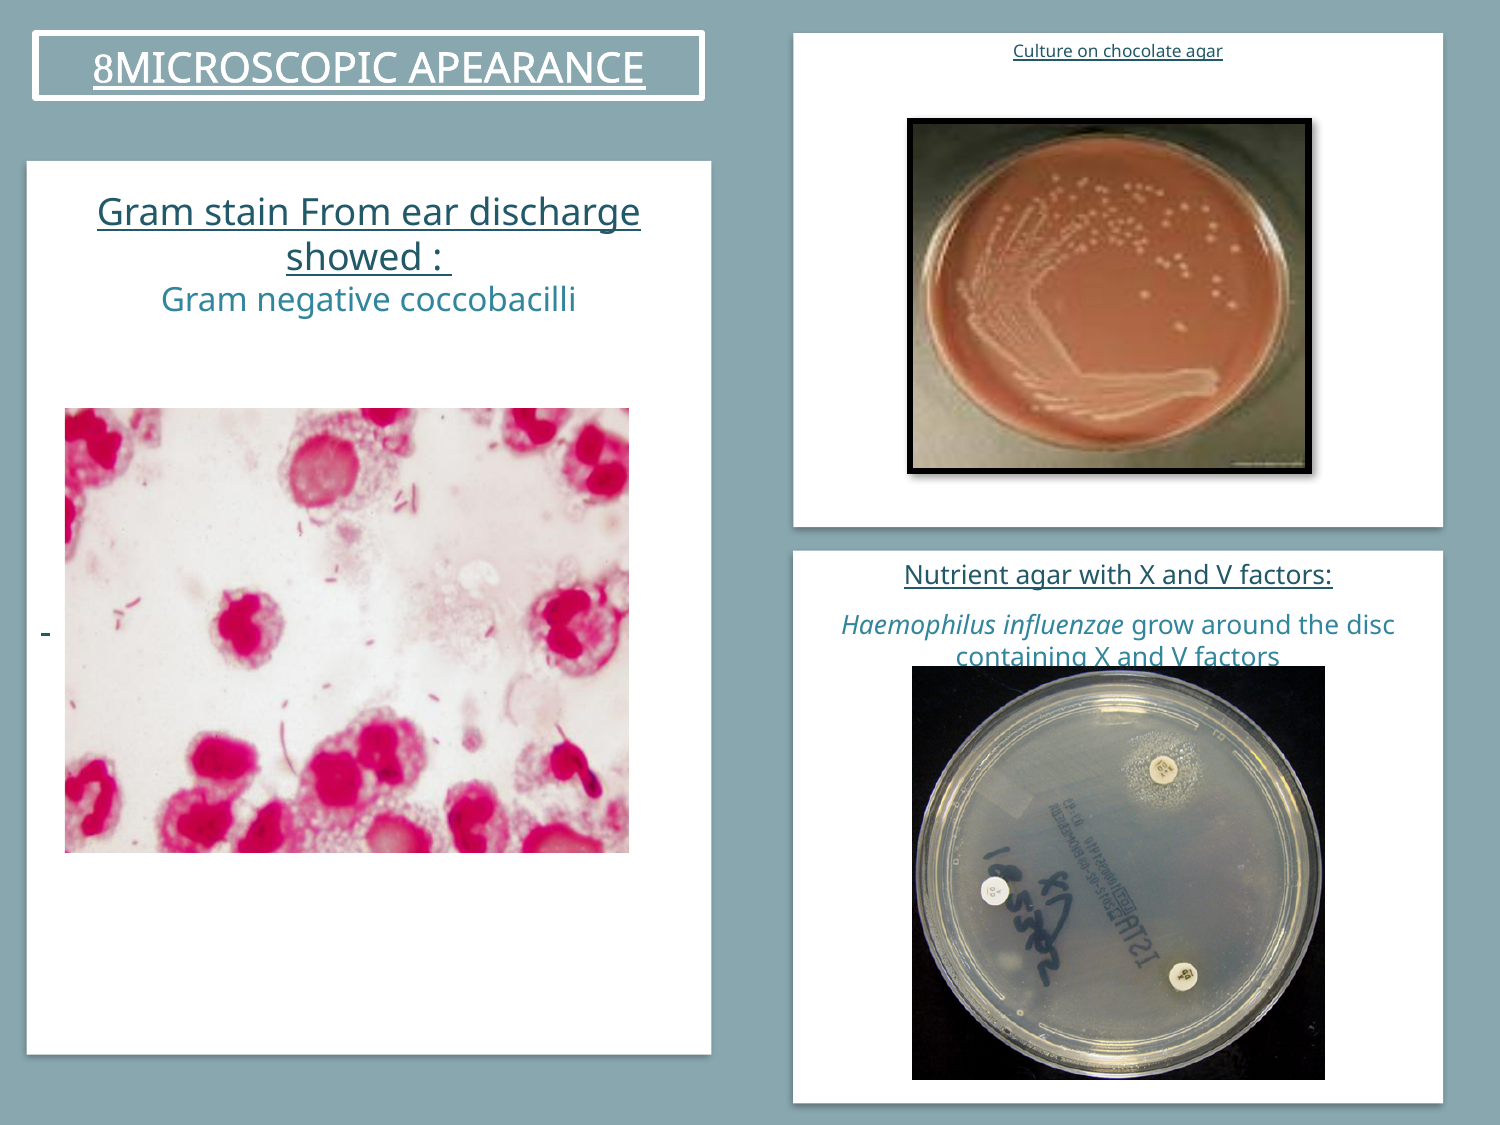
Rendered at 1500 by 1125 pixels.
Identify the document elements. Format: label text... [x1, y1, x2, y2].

picture [911, 666, 1325, 1080]
title Culture on chocolate agar [791, 31, 1445, 529]
picture [64, 408, 630, 854]
text_box Nutrient agar with X and V factors: Haemophilus influenzae grow around the disc containing X and V factors [791, 549, 1445, 1105]
text_box MICROSCOPIC APEARANCE [35, 33, 703, 98]
picture [912, 123, 1306, 469]
text_box Gram stain From ear discharge showed : Gram negative coccobacilli [25, 159, 714, 1057]
